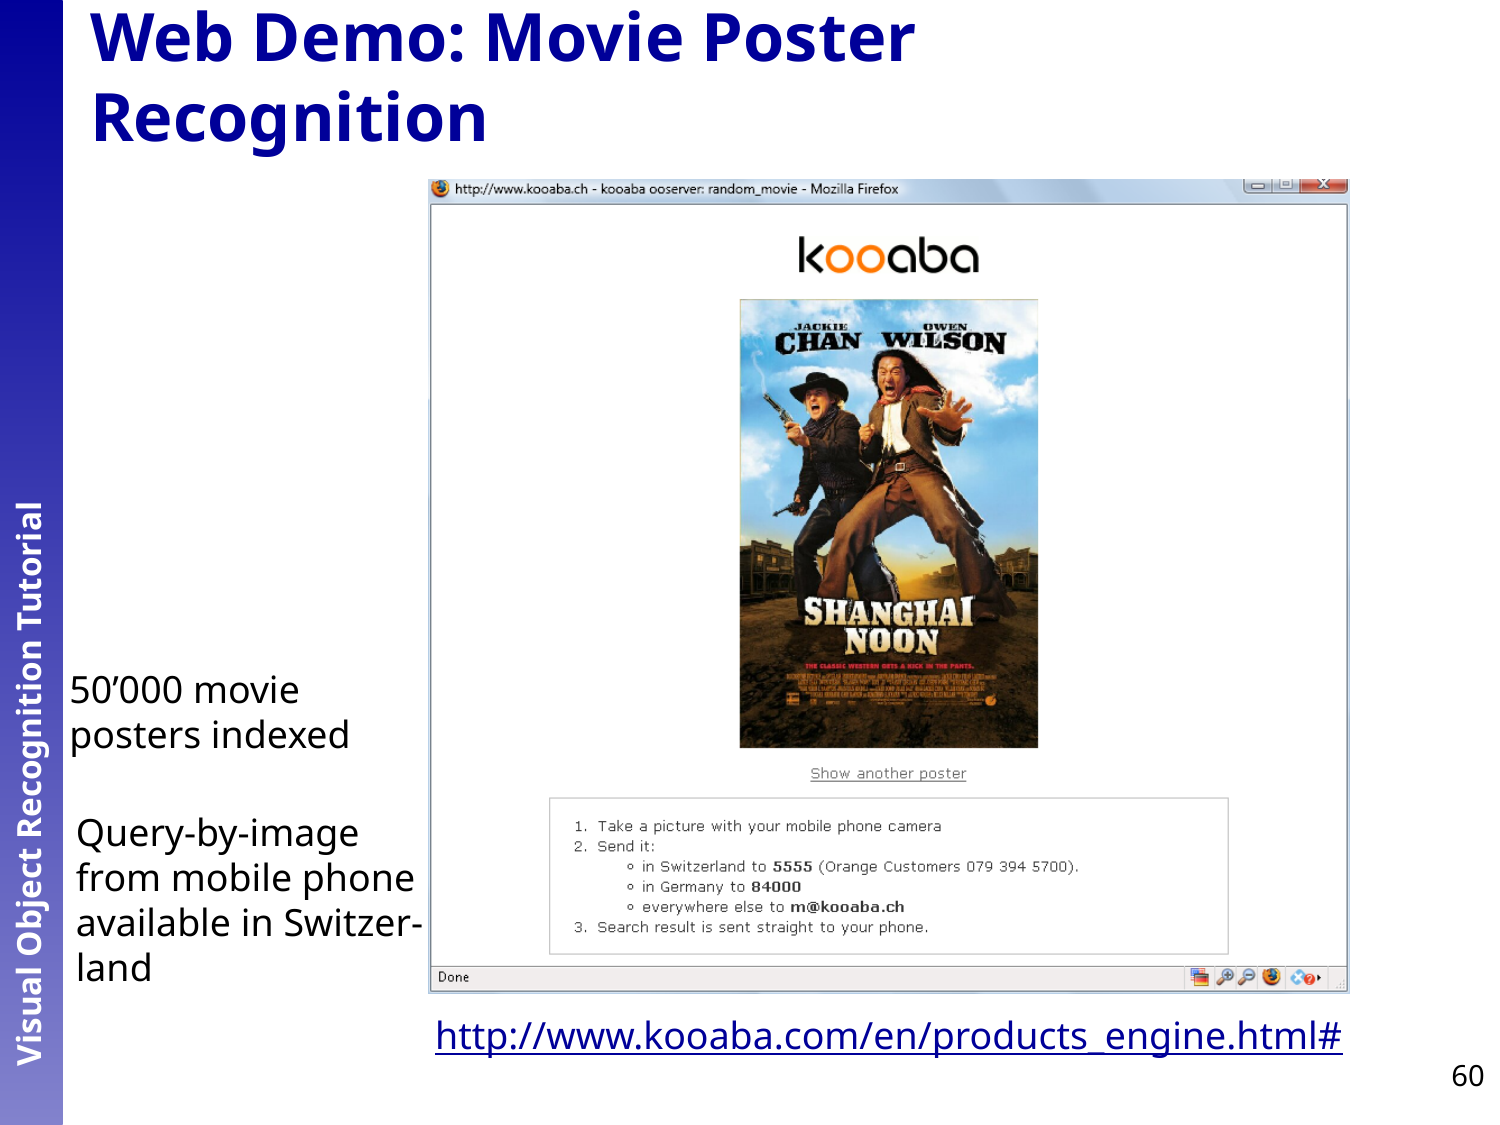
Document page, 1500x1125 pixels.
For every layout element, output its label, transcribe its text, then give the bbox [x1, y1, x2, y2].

slide_number 60 [1186, 1049, 1500, 1125]
text_box 50’000 movie posters indexed [54, 658, 366, 763]
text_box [374, 178, 1404, 1066]
title Web Demo: Movie Poster Recognition [74, 62, 1276, 163]
text_box Query-by-image from mobile phone available in Switzer- land [61, 802, 369, 997]
